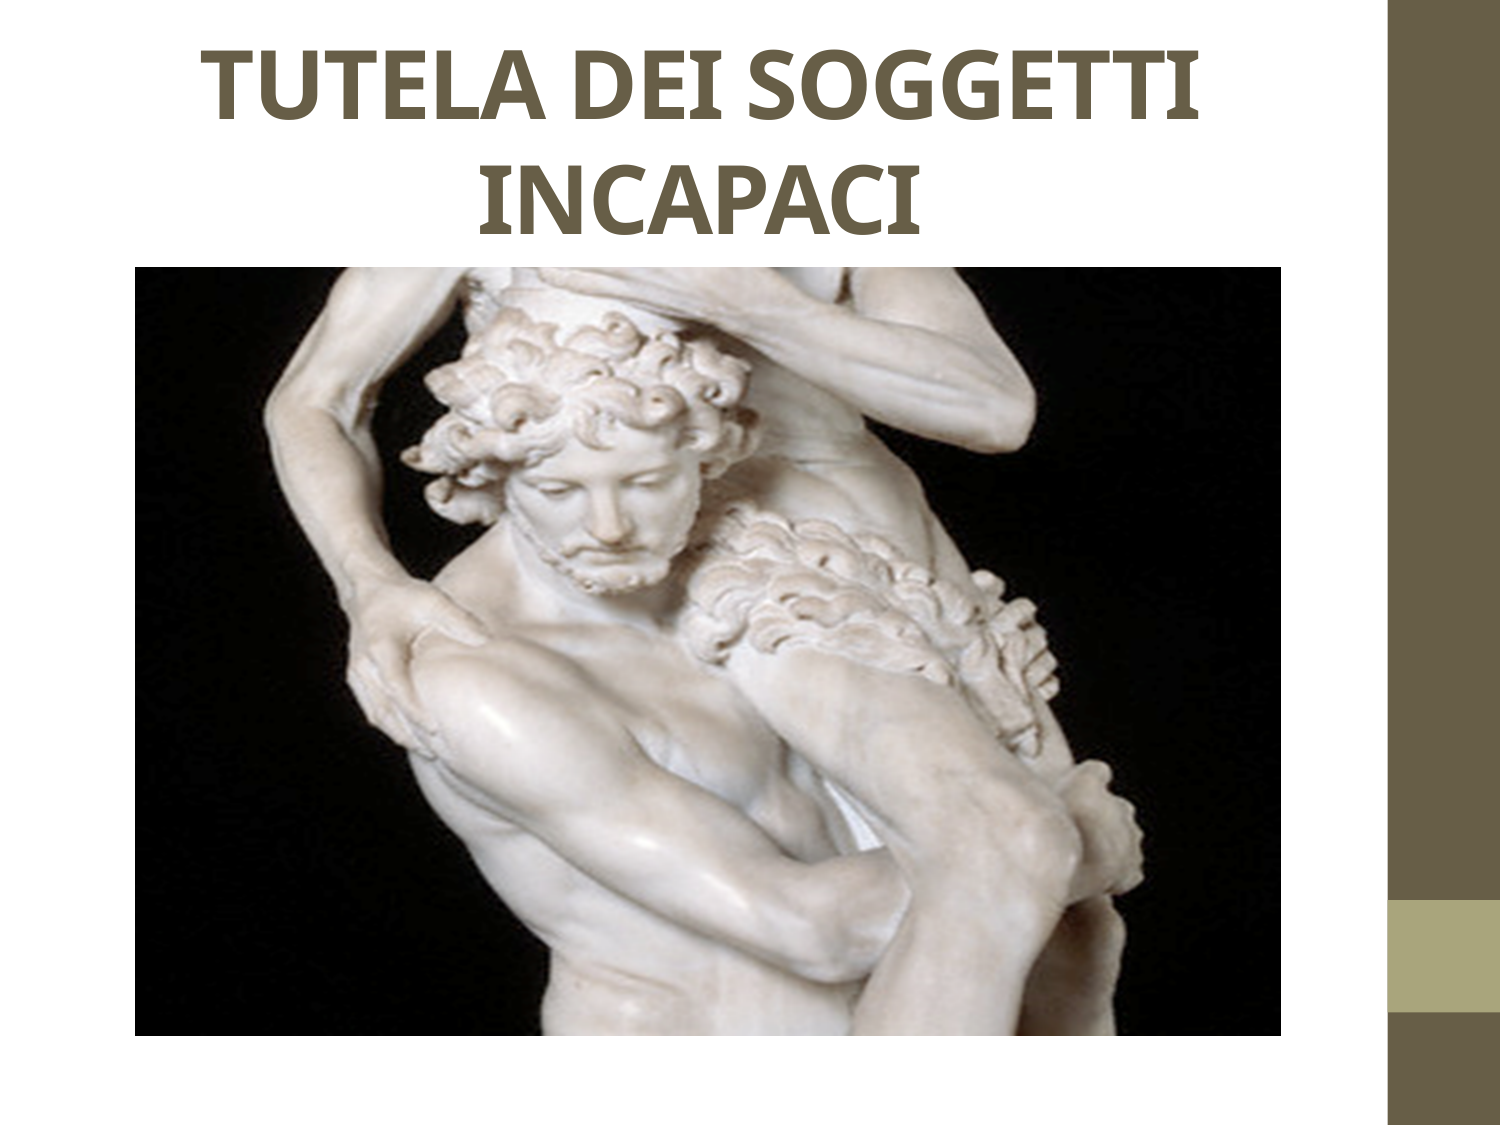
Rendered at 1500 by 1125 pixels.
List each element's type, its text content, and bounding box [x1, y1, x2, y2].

title Tutela dei soggetti incapaci [75, 45, 1325, 233]
picture [135, 266, 1281, 1036]
